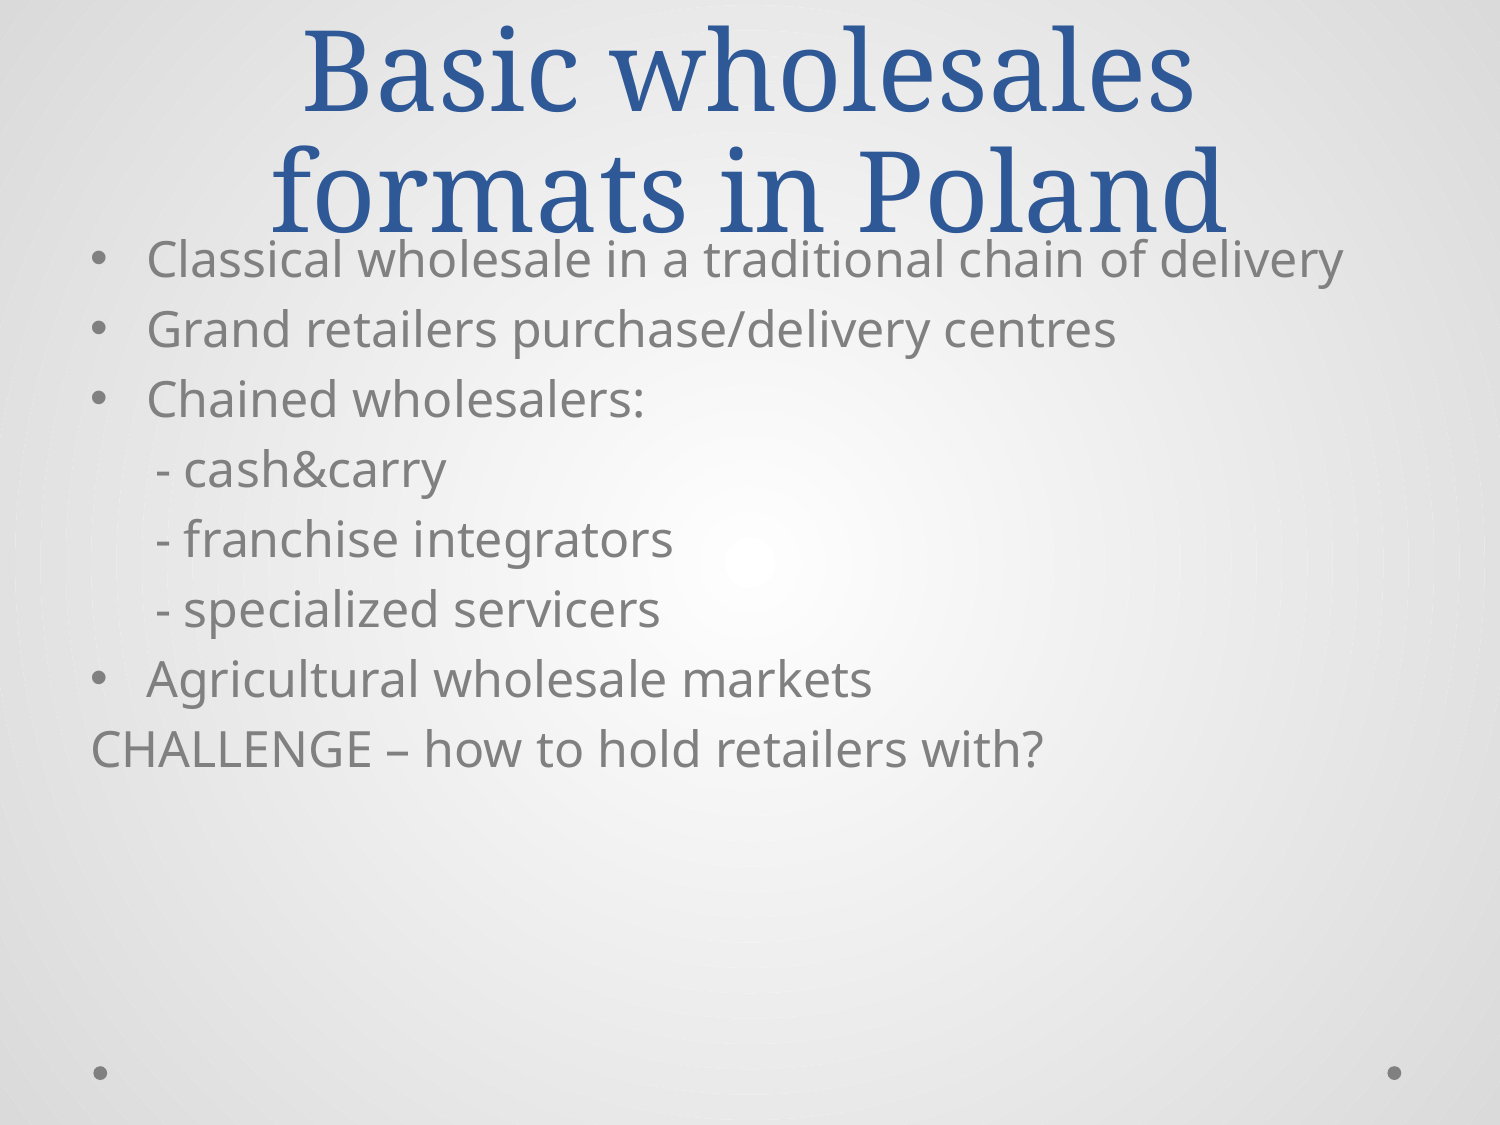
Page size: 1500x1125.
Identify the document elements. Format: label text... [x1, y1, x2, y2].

title Basic wholesales formats in Poland [75, 0, 1425, 219]
list Classical wholesale in a traditional chain of delivery Grand retailers purchase/delivery centres Chained wholesalers: - cash&carry - franchise integrators - specialized servicers Agricultural wholesale markets CHALLENGE – how to hold retailers with? [75, 219, 1425, 1094]
